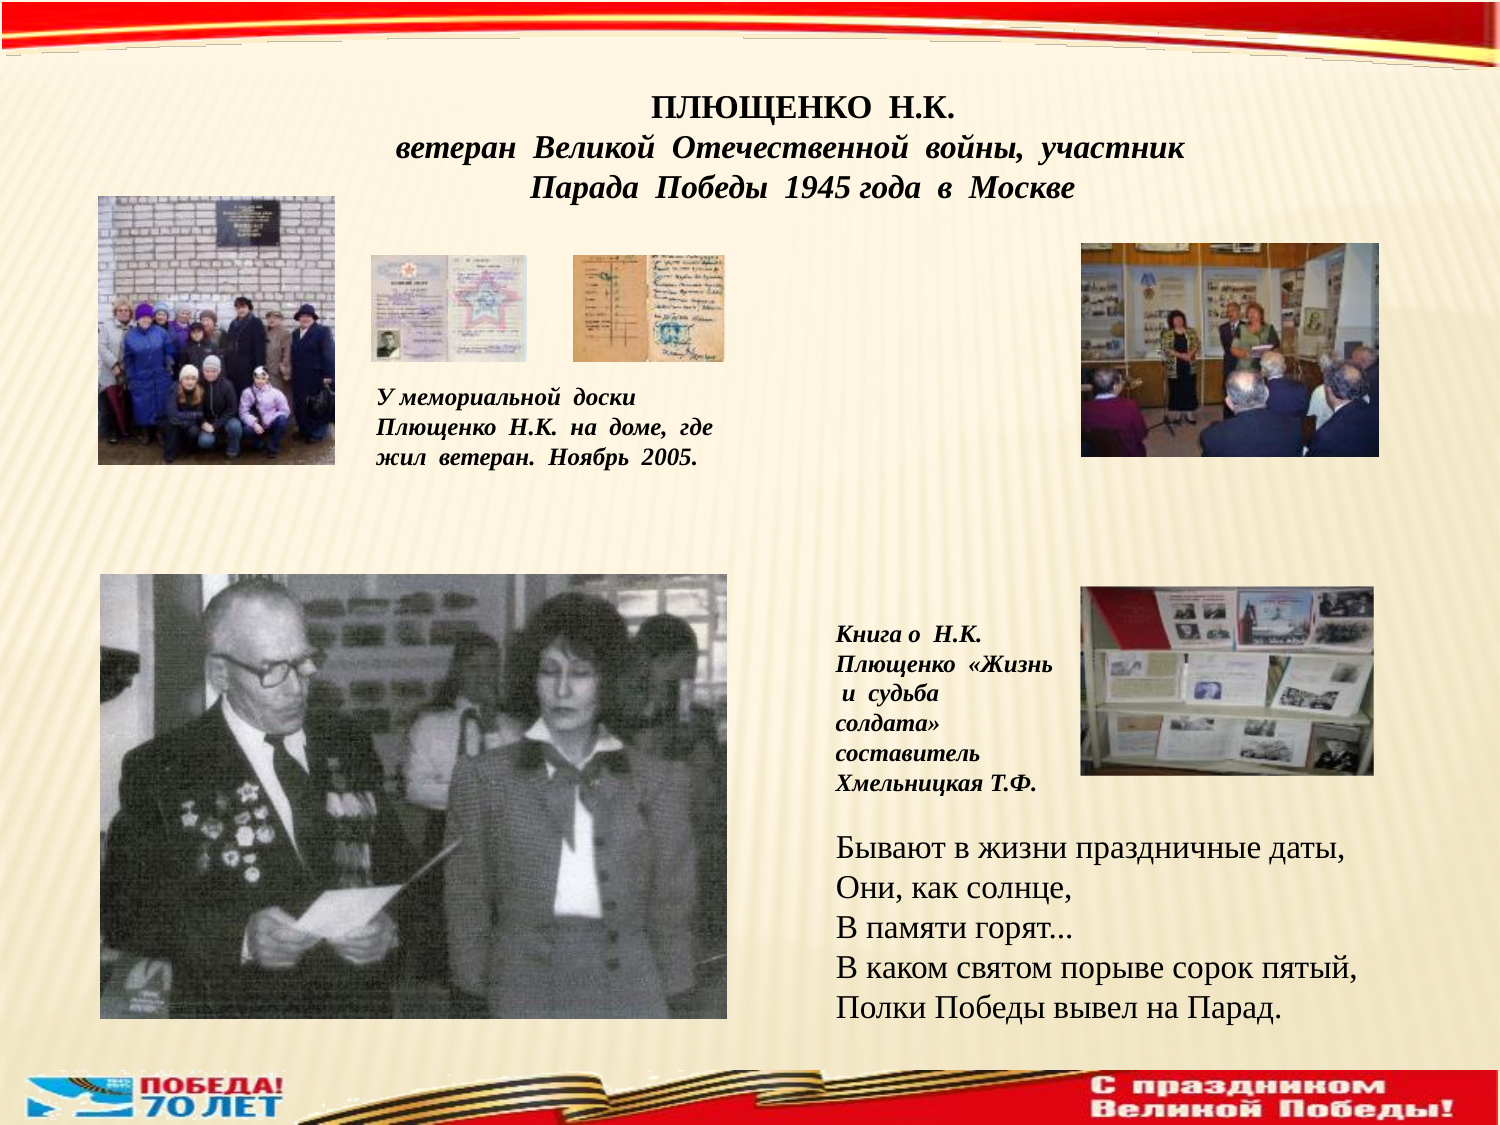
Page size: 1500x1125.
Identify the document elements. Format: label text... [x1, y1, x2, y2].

picture [1324, 587, 1373, 775]
picture [371, 254, 527, 362]
picture [2, 2, 1500, 67]
picture [0, 1070, 1498, 1125]
picture [573, 254, 726, 362]
picture [1081, 587, 1130, 775]
text_box Бывают в жизни праздничные даты, Они, как солнце, В памяти горят... В каком святом порыве сорок пятый, Полки Победы вывел на Парад. [820, 788, 1403, 1033]
picture [98, 195, 335, 465]
text_box ПЛЮЩЕНКО Н.К. ветеран Великой Отечественной войны, участник Парада Победы 1945 года в Москве [348, 85, 1258, 213]
picture [100, 573, 727, 1019]
text_box У мемориальной доски Плющенко Н.К. на доме, где жил ветеран. Ноябрь 2005. [361, 373, 752, 479]
picture [1132, 533, 1323, 828]
text_box Книга о Н.К. Плющенко «Жизнь и судьба солдата» составитель Хмельницкая Т.Ф. [820, 609, 1069, 805]
picture [1081, 243, 1379, 457]
